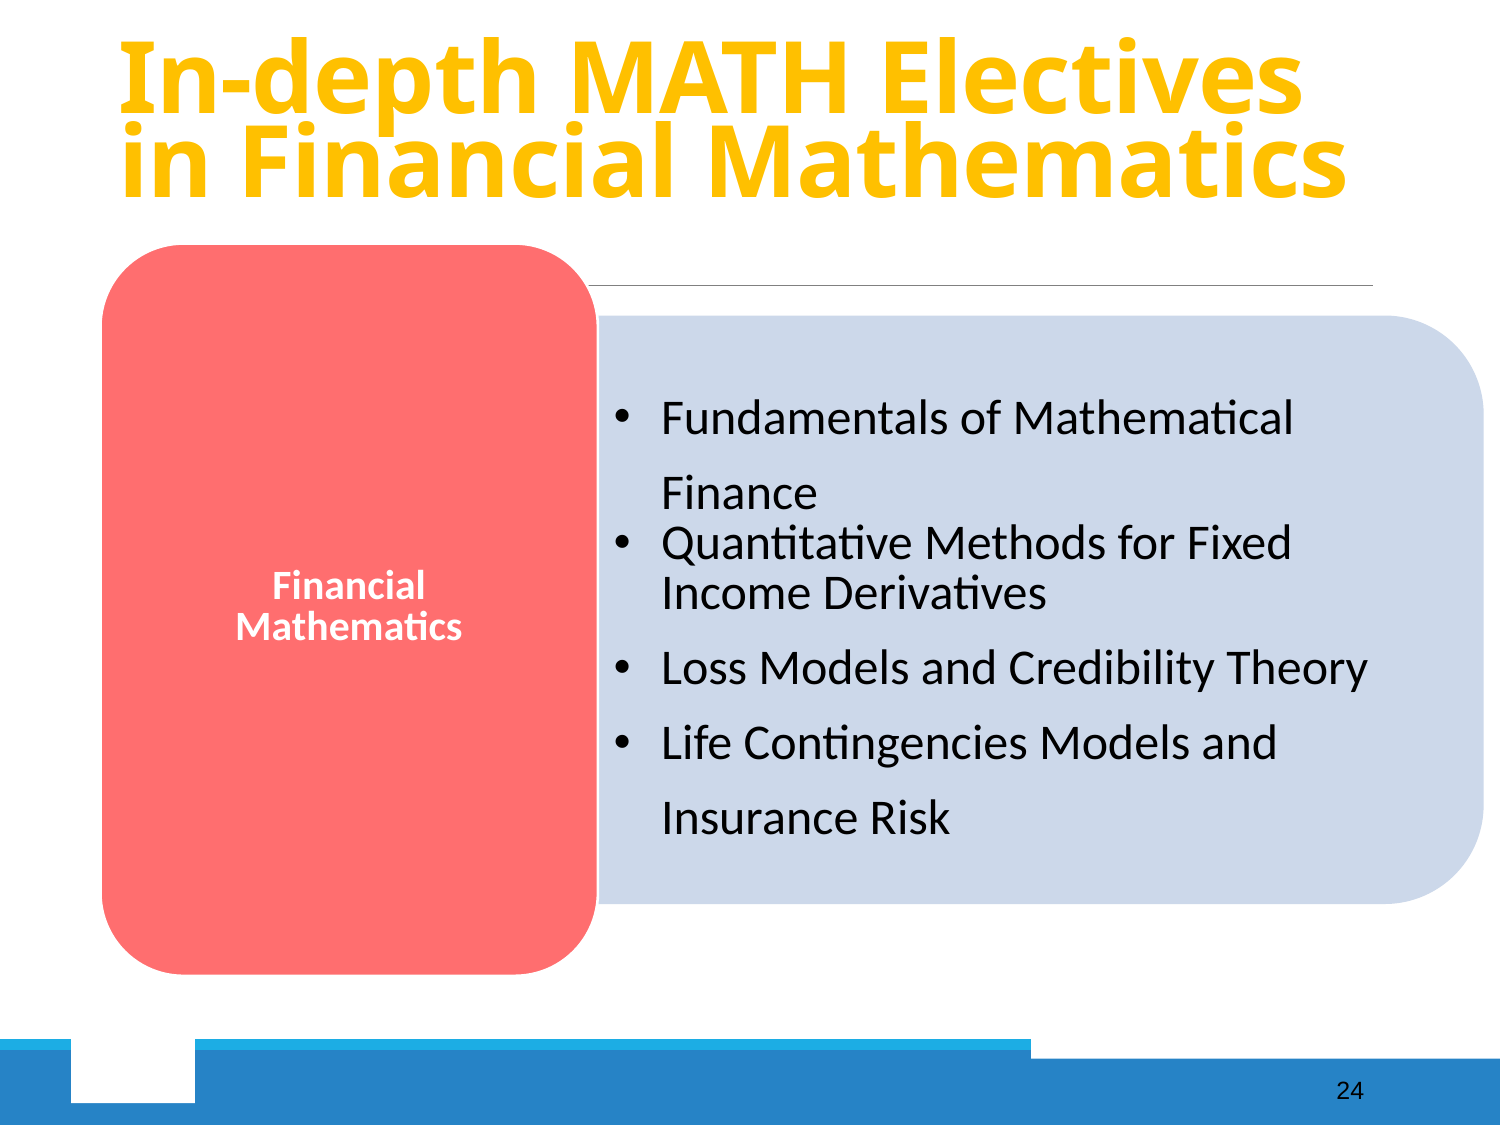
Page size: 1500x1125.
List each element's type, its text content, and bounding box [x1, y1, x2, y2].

slide_number 24 [1218, 1059, 1380, 1120]
title In-depth MATH Electives in Financial Mathematics [103, 7, 1397, 225]
text_box [1030, 713, 1500, 1060]
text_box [99, 243, 1483, 977]
text_box [70, 911, 196, 1104]
